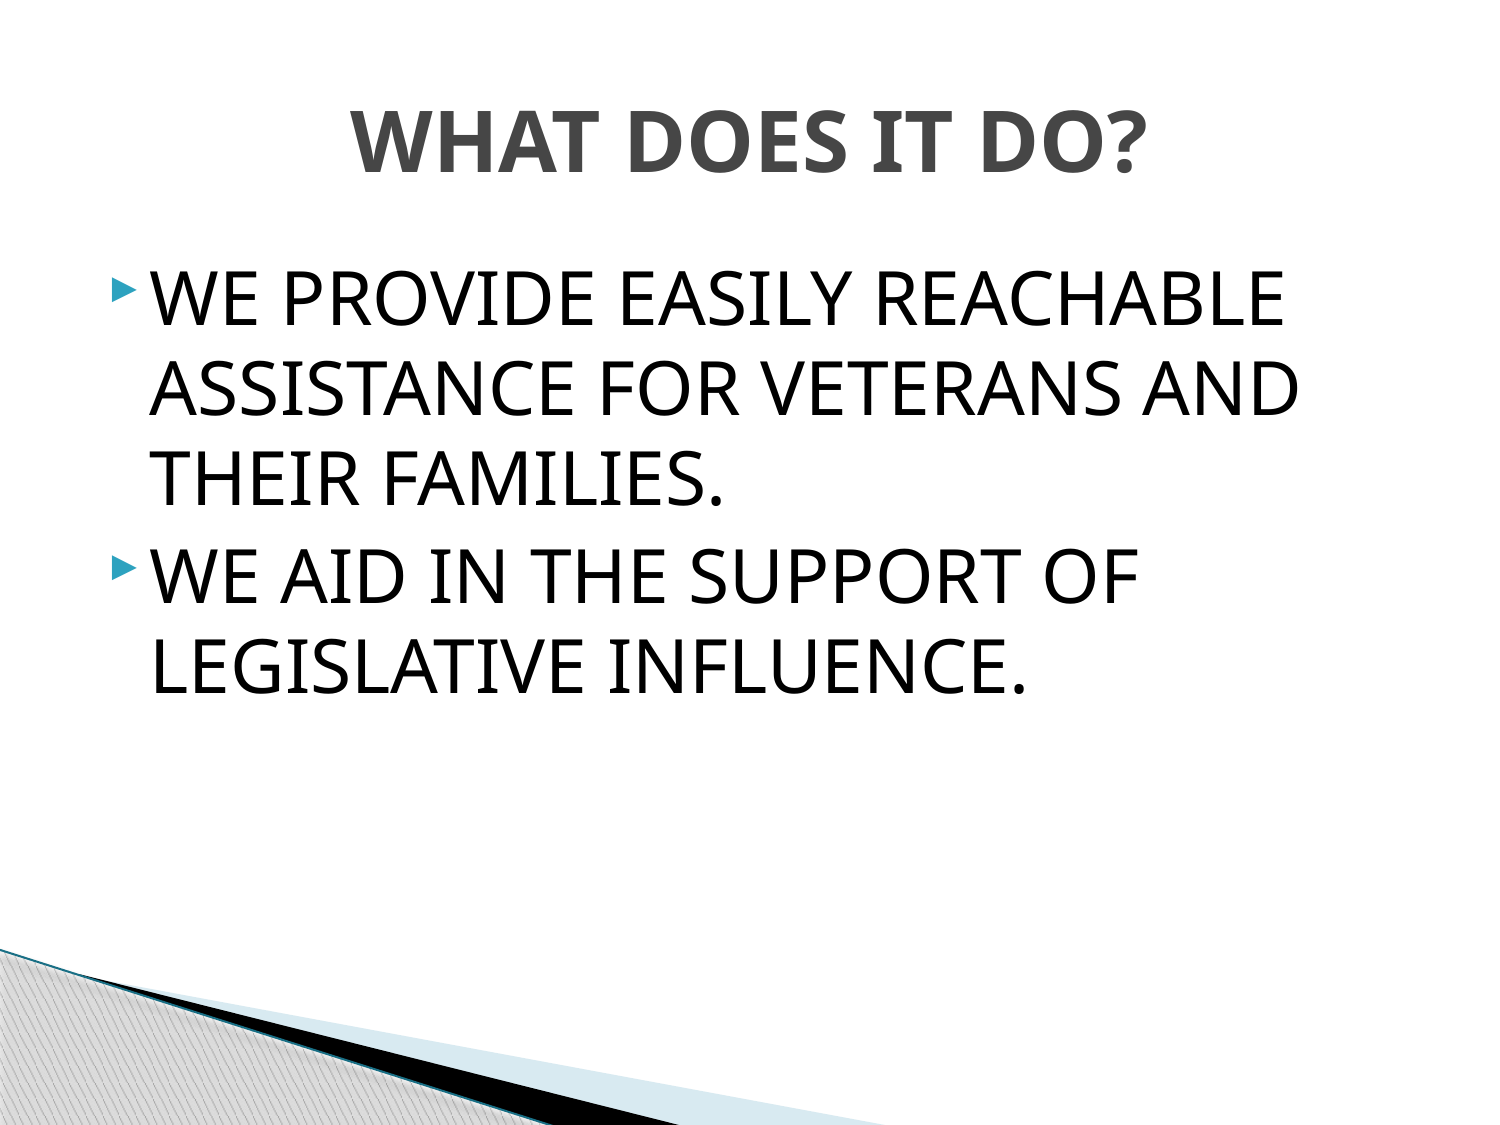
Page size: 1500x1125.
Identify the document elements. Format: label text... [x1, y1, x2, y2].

list WE PROVIDE EASILY REACHABLE ASSISTANCE FOR VETERANS AND THEIR FAMILIES. WE AID IN THE SUPPORT OF LEGISLATIVE INFLUENCE. [75, 243, 1425, 986]
title WHAT DOES IT DO? [75, 45, 1425, 233]
